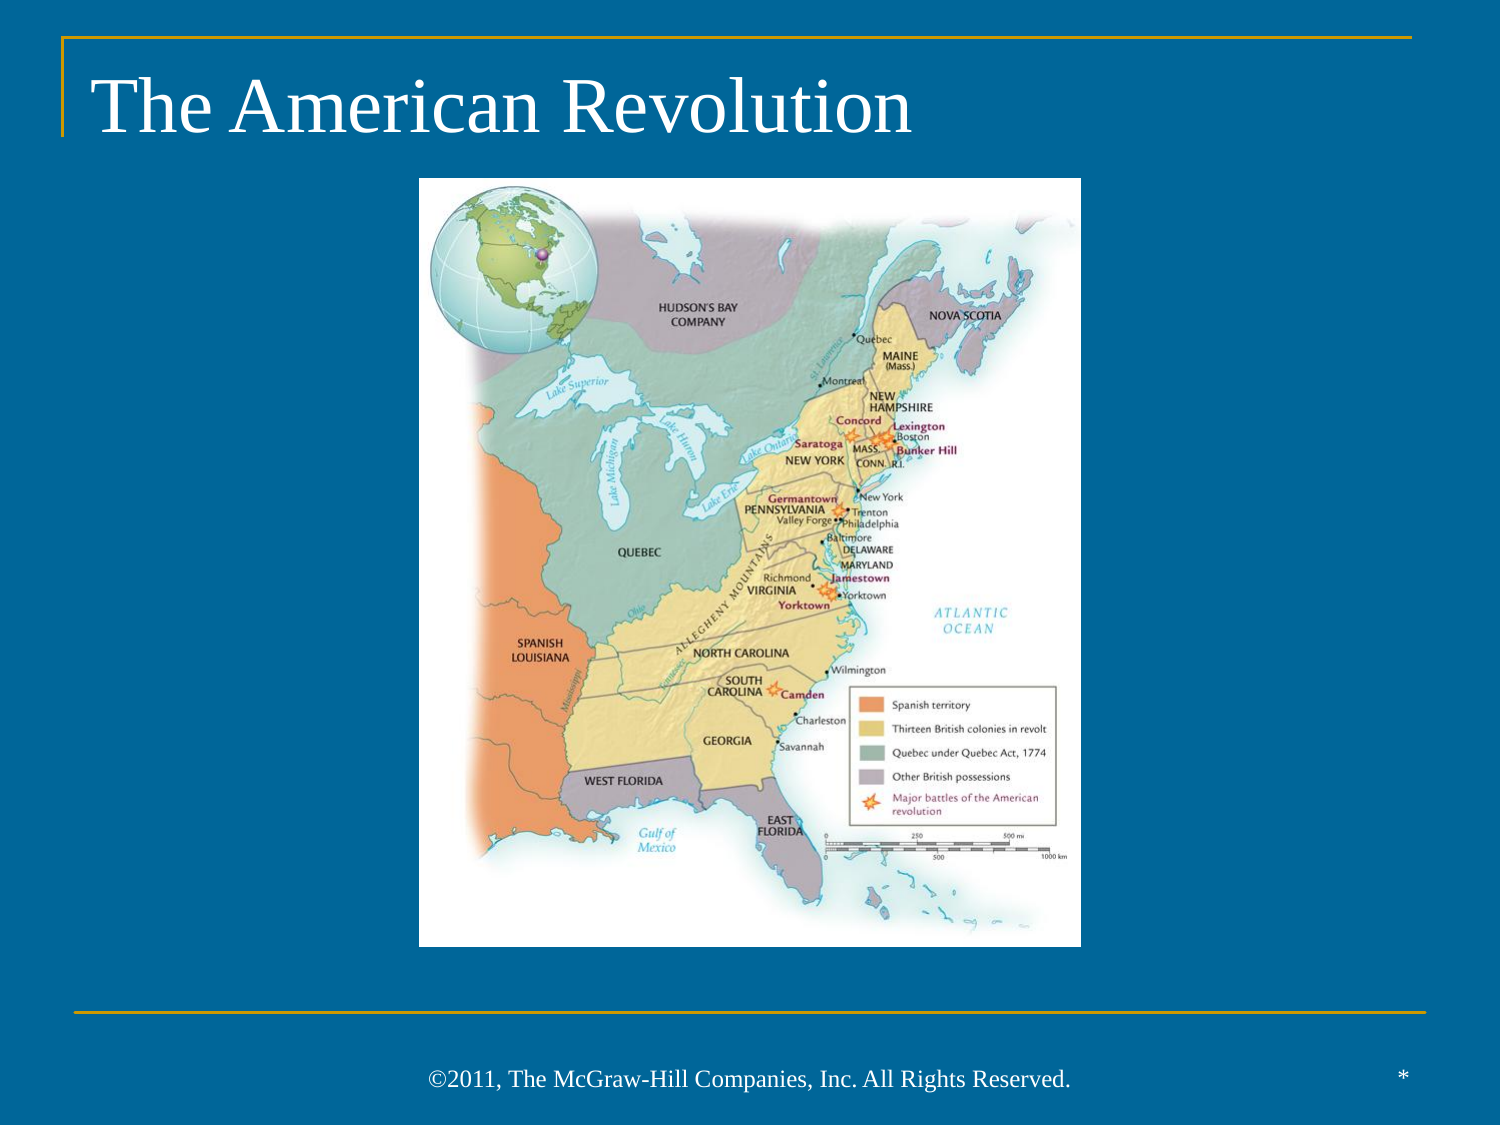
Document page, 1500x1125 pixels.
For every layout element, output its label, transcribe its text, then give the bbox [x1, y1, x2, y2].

text_box * [1074, 1024, 1425, 1100]
text_box ©2011, The McGraw-Hill Companies, Inc. All Rights Reserved. [324, 1024, 1074, 1100]
title The American Revolution [75, 45, 1425, 233]
picture [420, 179, 1080, 946]
